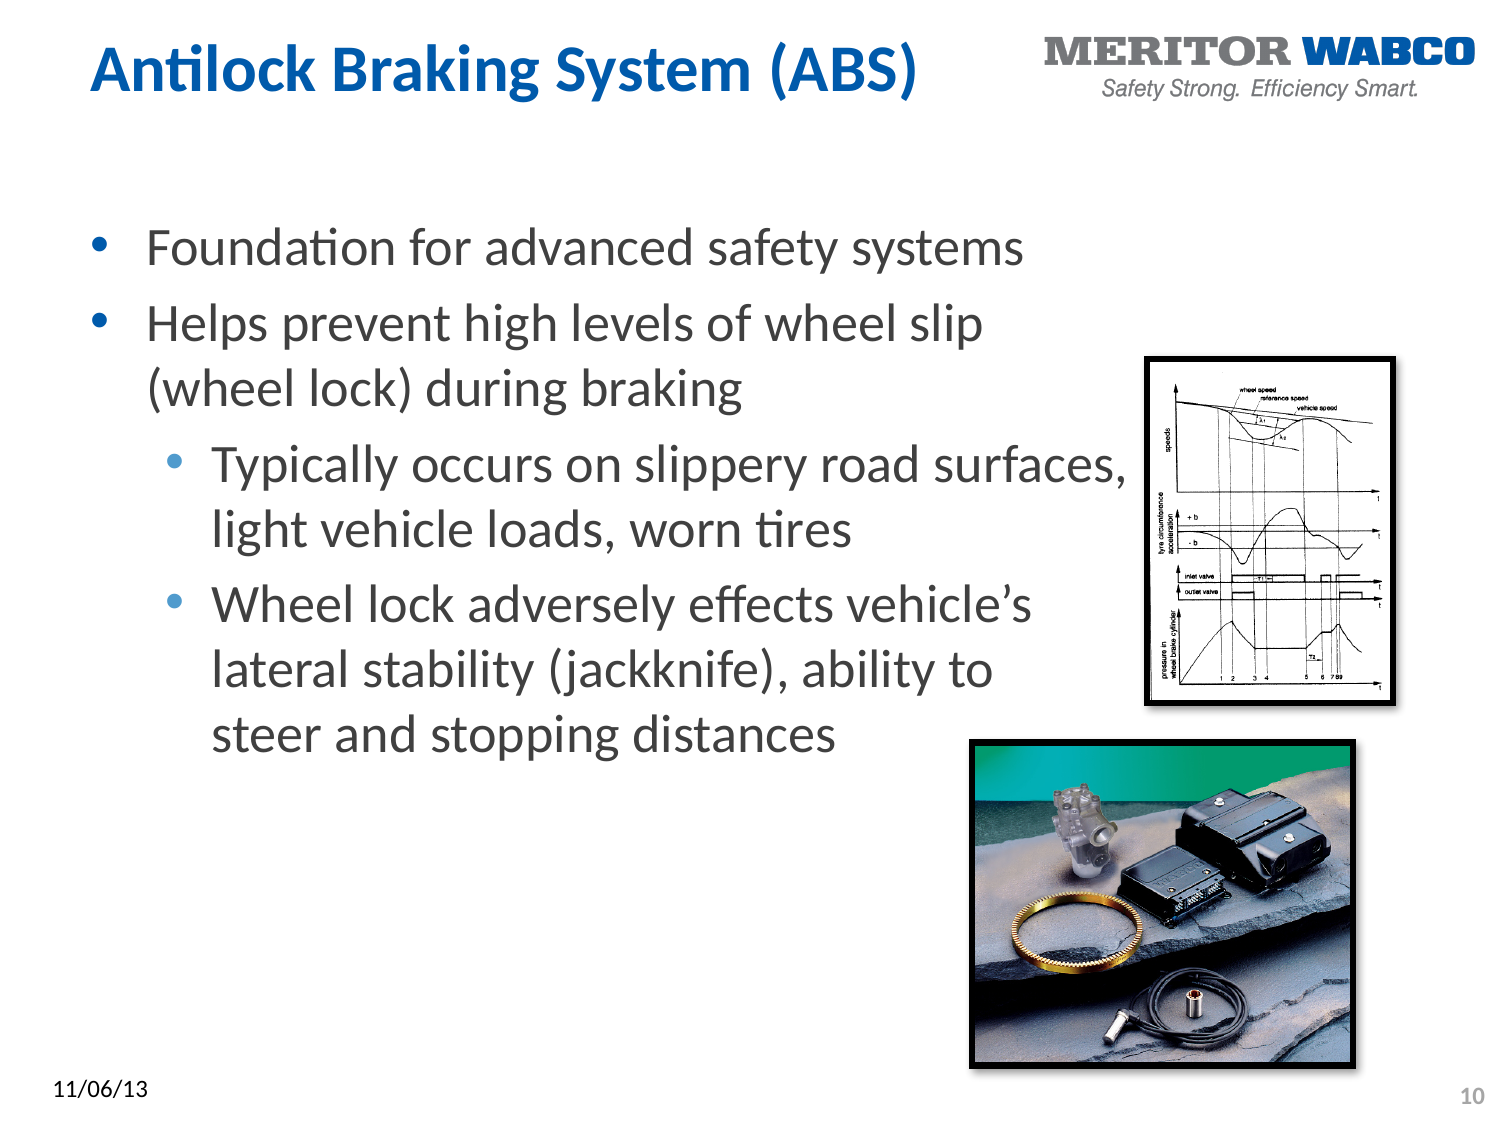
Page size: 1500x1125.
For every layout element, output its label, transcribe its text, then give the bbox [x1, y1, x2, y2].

picture [974, 745, 1351, 1063]
picture [1149, 361, 1391, 701]
text_box 11/06/13 [37, 1065, 188, 1110]
slide_number 10 [1425, 1065, 1500, 1125]
title Antilock Braking System (ABS) [74, 0, 1426, 115]
list Foundation for advanced safety systems Helps prevent high levels of wheel slip (wheel lock) during braking Typically occurs on slippery road surfaces, light vehicle loads, worn tires Wheel lock adversely effects vehicle’s lateral stability (jackknife), ability to steer and stopping distances [74, 203, 1426, 983]
